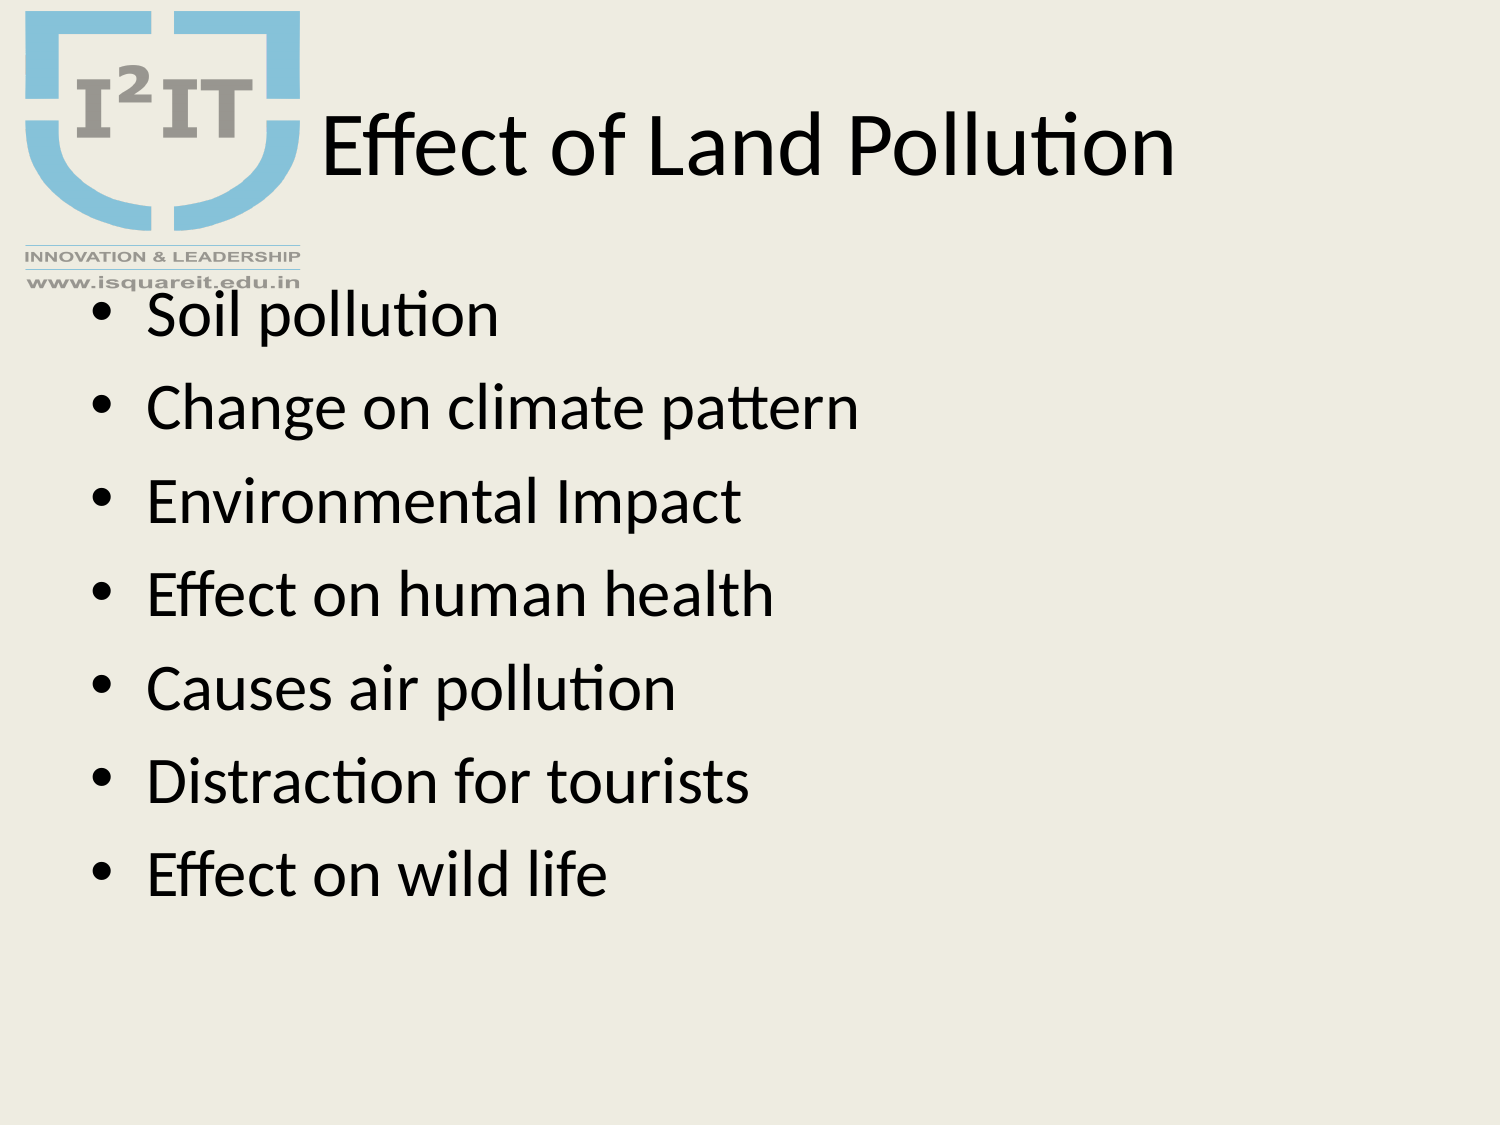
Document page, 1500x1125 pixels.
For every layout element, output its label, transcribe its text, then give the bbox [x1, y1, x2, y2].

list Soil pollution Change on climate pattern Environmental Impact Effect on human health Causes air pollution Distraction for tourists Effect on wild life [74, 262, 1426, 1006]
picture [0, 0, 325, 303]
title Effect of Land Pollution [330, 44, 1426, 233]
